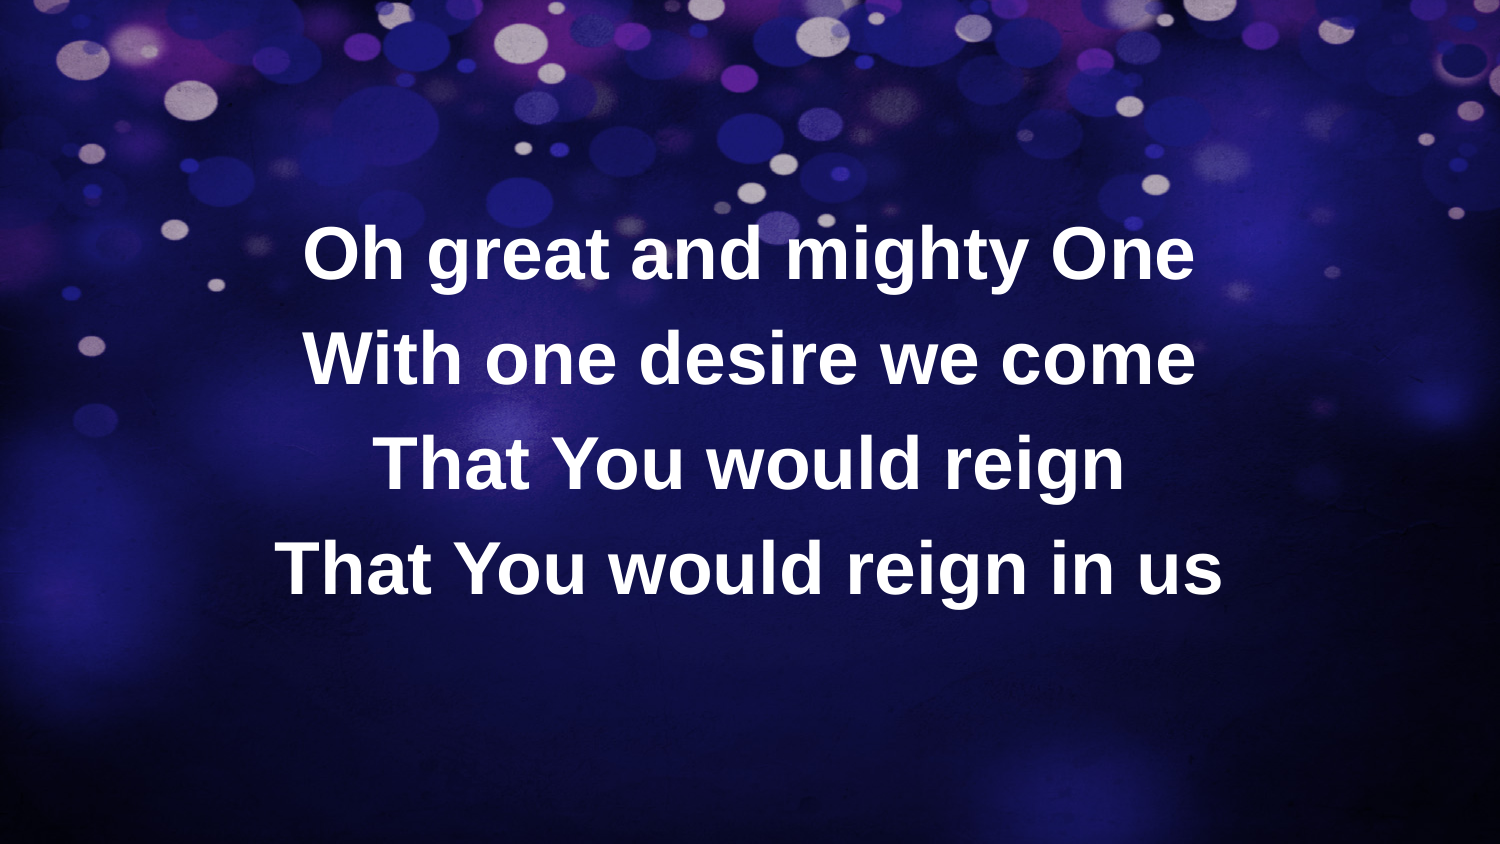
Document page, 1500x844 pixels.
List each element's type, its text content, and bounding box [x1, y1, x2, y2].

list Oh great and mighty One With one desire we come That You would reign That You would reign in us [75, 196, 1425, 754]
picture [0, 0, 1500, 844]
